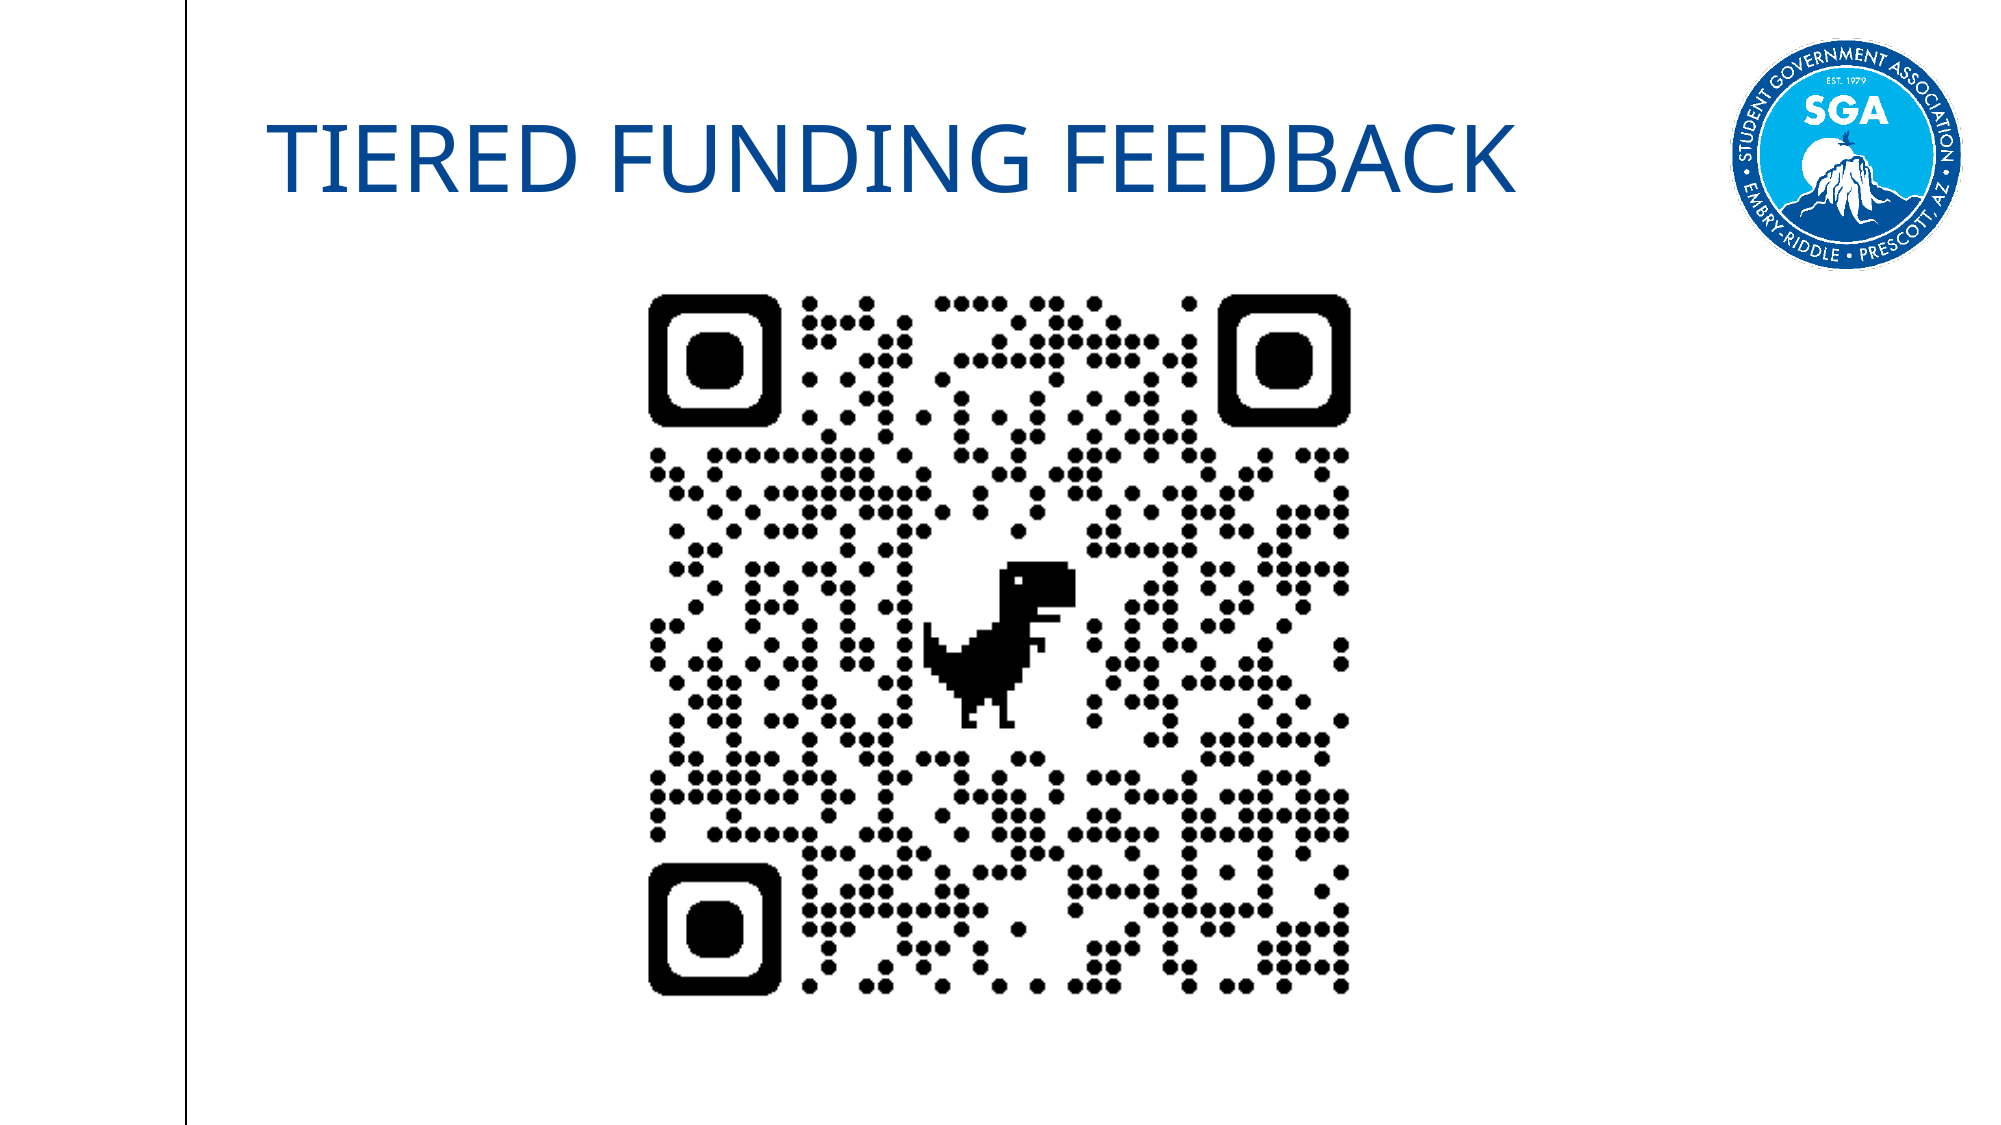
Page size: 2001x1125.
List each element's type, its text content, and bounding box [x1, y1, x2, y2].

picture [1717, 23, 1971, 277]
title Tiered funding feedback [266, 55, 1717, 221]
picture [573, 219, 1427, 1072]
